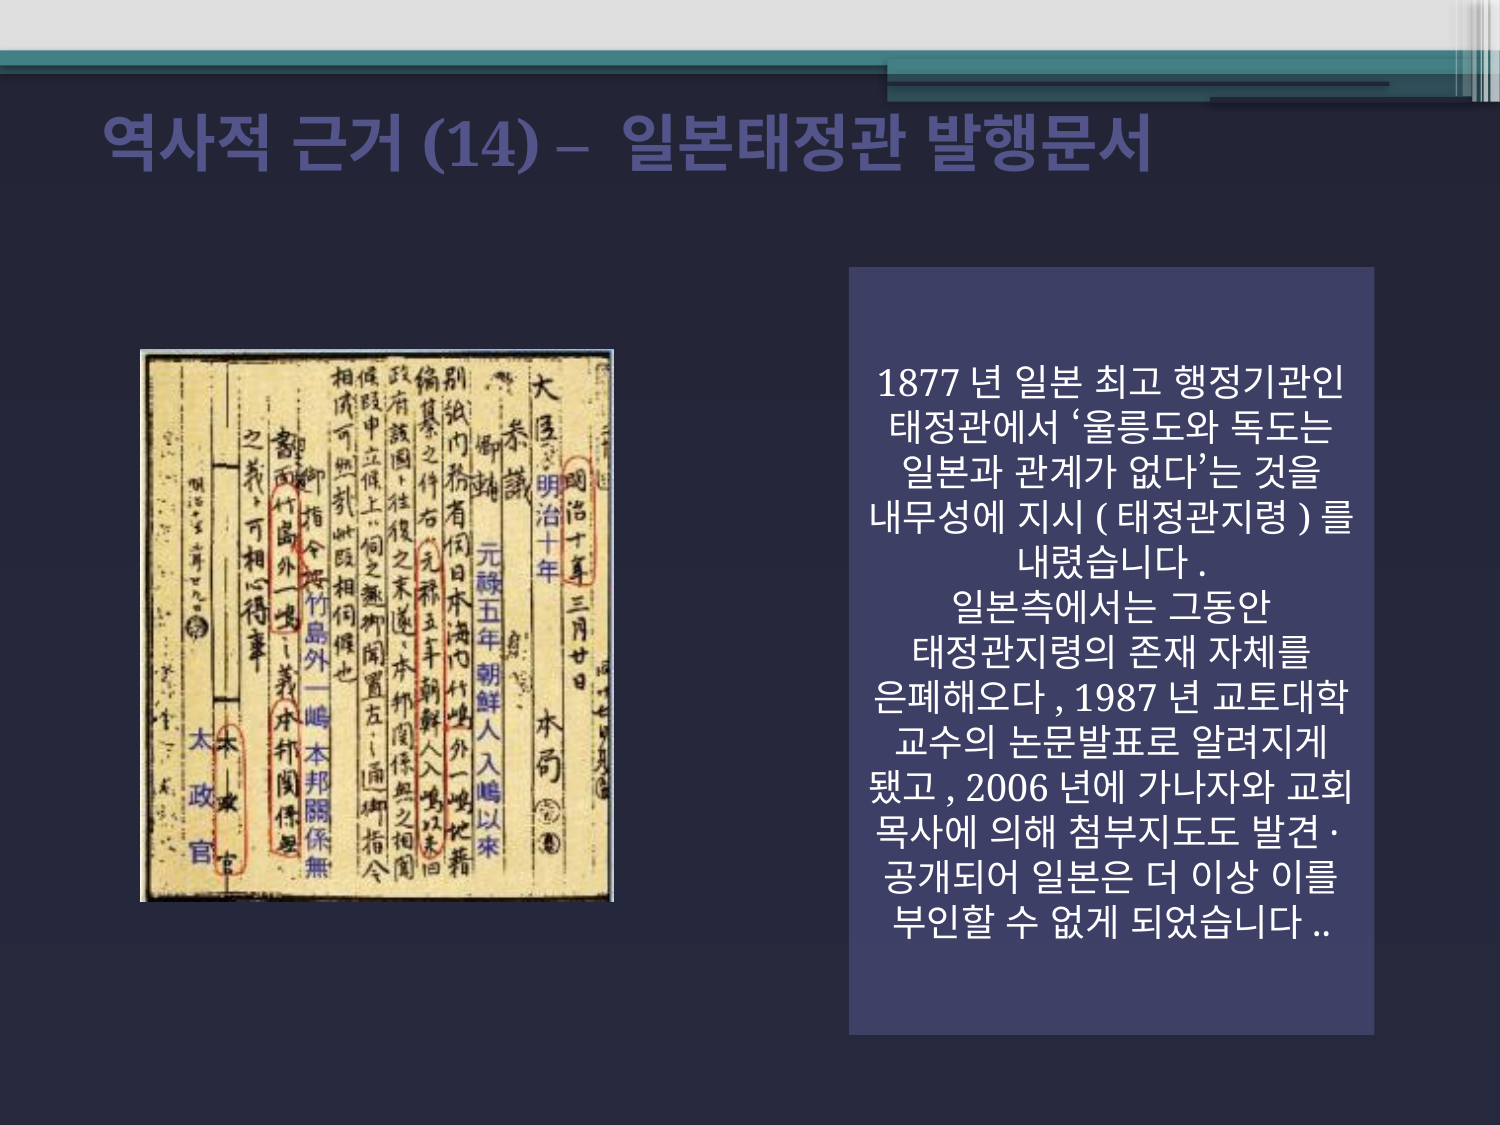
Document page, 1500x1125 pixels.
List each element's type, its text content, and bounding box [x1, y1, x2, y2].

text_box 역사적 근거(14) – 일본태정관 발행문서 [86, 96, 1171, 187]
picture [140, 349, 614, 902]
text_box 1877년 일본 최고 행정기관인 태정관에서 ‘울릉도와 독도는 일본과 관계가 없다’는 것을 내무성에 지시(태정관지령)를 내렸습니다. 일본측에서는 그동안 태정관지령의 존재 자체를 은폐해오다, 1987년 교토대학 교수의 논문발표로 알려지게 됐고, 2006년에 가나자와 교회 목사에 의해 첨부지도도 발견·공개되어 일본은 더 이상 이를 부인할 수 없게 되었습니다.. [847, 266, 1376, 1036]
